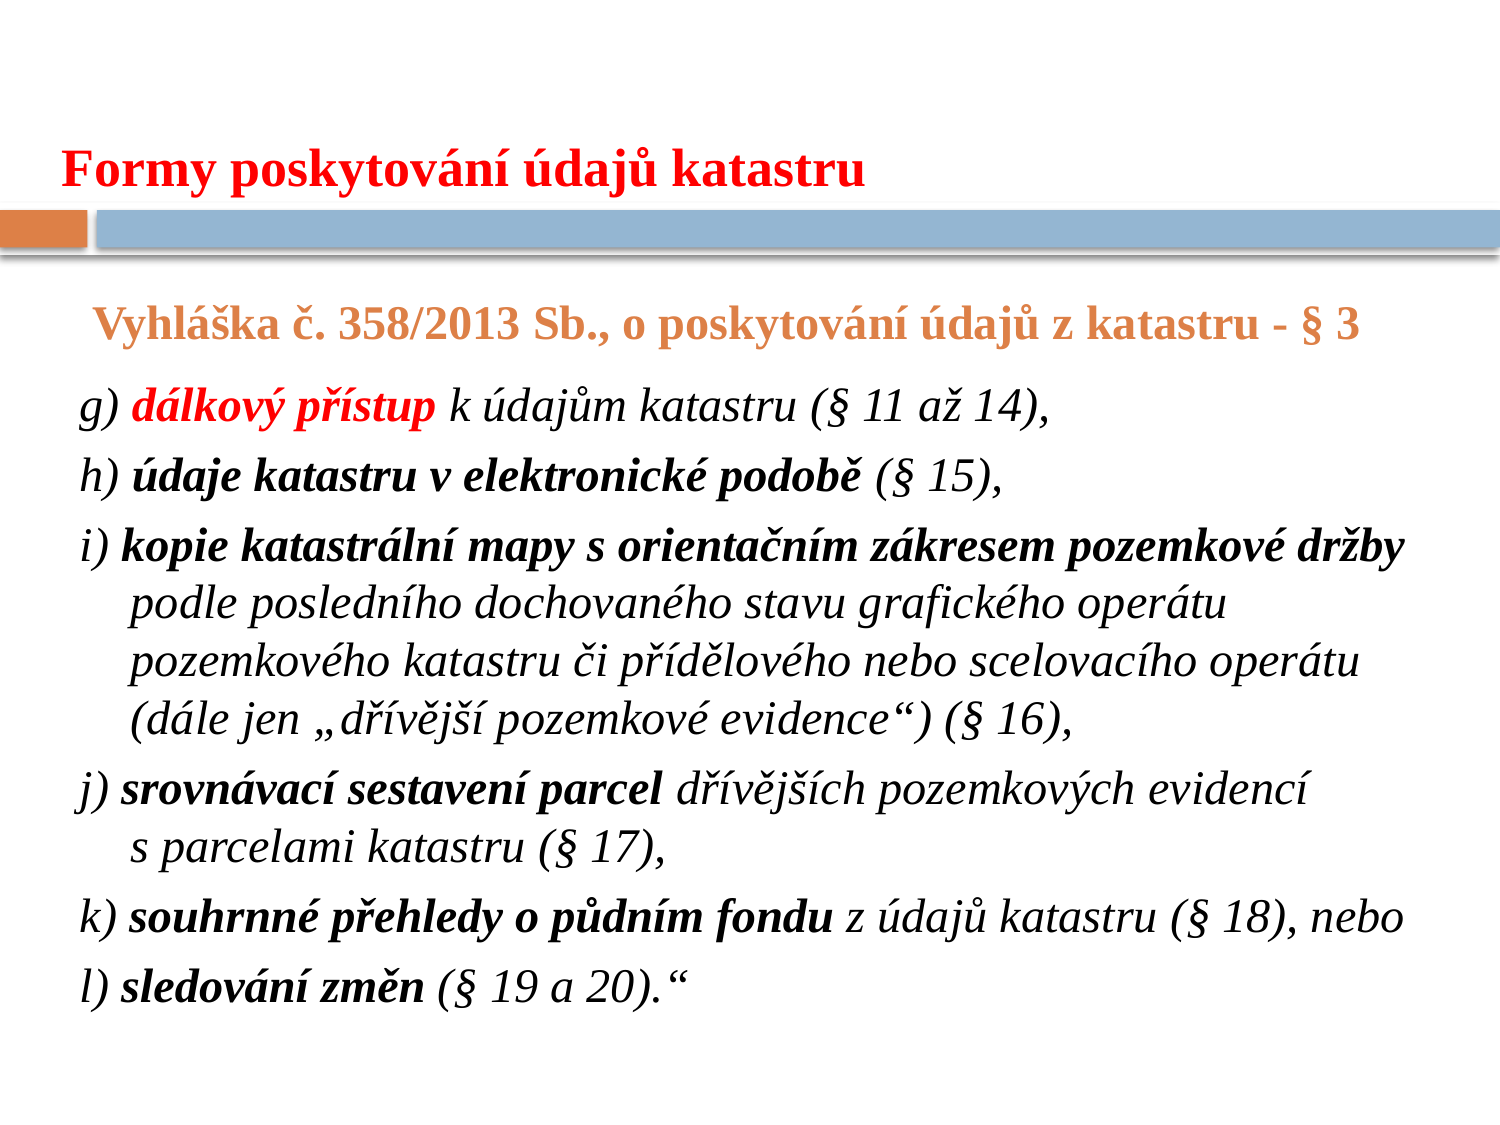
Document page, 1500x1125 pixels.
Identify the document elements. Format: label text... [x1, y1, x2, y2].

title Formy poskytování údajů katastru [46, 66, 1358, 256]
list Vyhláška č. 358/2013 Sb., o poskytování údajů z katastru - § 3 g) dálkový přístup k údajům katastru (§ 11 až 14), h) údaje katastru v elektronické podobě (§ 15), i) kopie katastrální mapy s orientačním zákresem pozemkové držby podle posledního dochovaného stavu grafického operátu pozemkového katastru či přídělového nebo scelovacího operátu (dále jen „dřívější pozemkové evidence“) (§ 16), j) srovnávací sestavení parcel dřívějších pozemkových evidencí s parcelami katastru (§ 17), k) souhrnné přehledy o půdním fondu z údajů katastru (§ 18), nebo l) sledování změn (§ 19 a 20).“ [64, 290, 1436, 1035]
